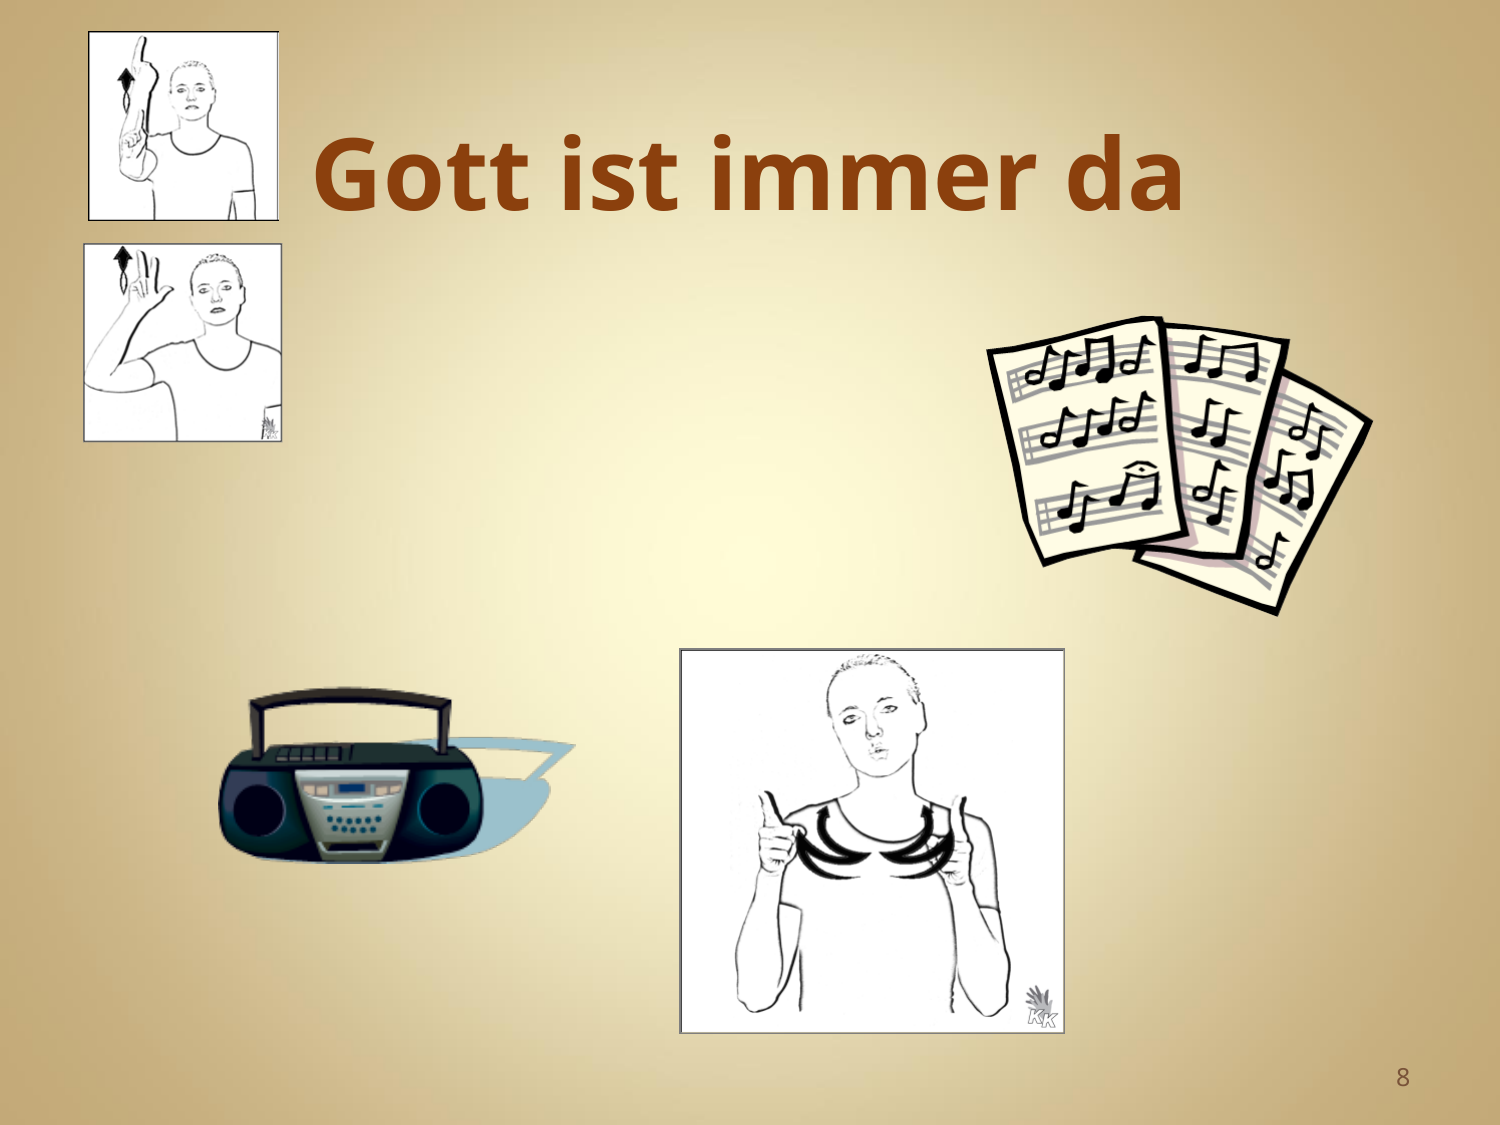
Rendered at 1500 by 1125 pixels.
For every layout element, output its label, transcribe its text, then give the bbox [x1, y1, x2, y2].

picture [0, 0, 1500, 1125]
title Gott ist immer da [75, 50, 1425, 238]
slide_number 8 [1074, 1024, 1425, 1103]
